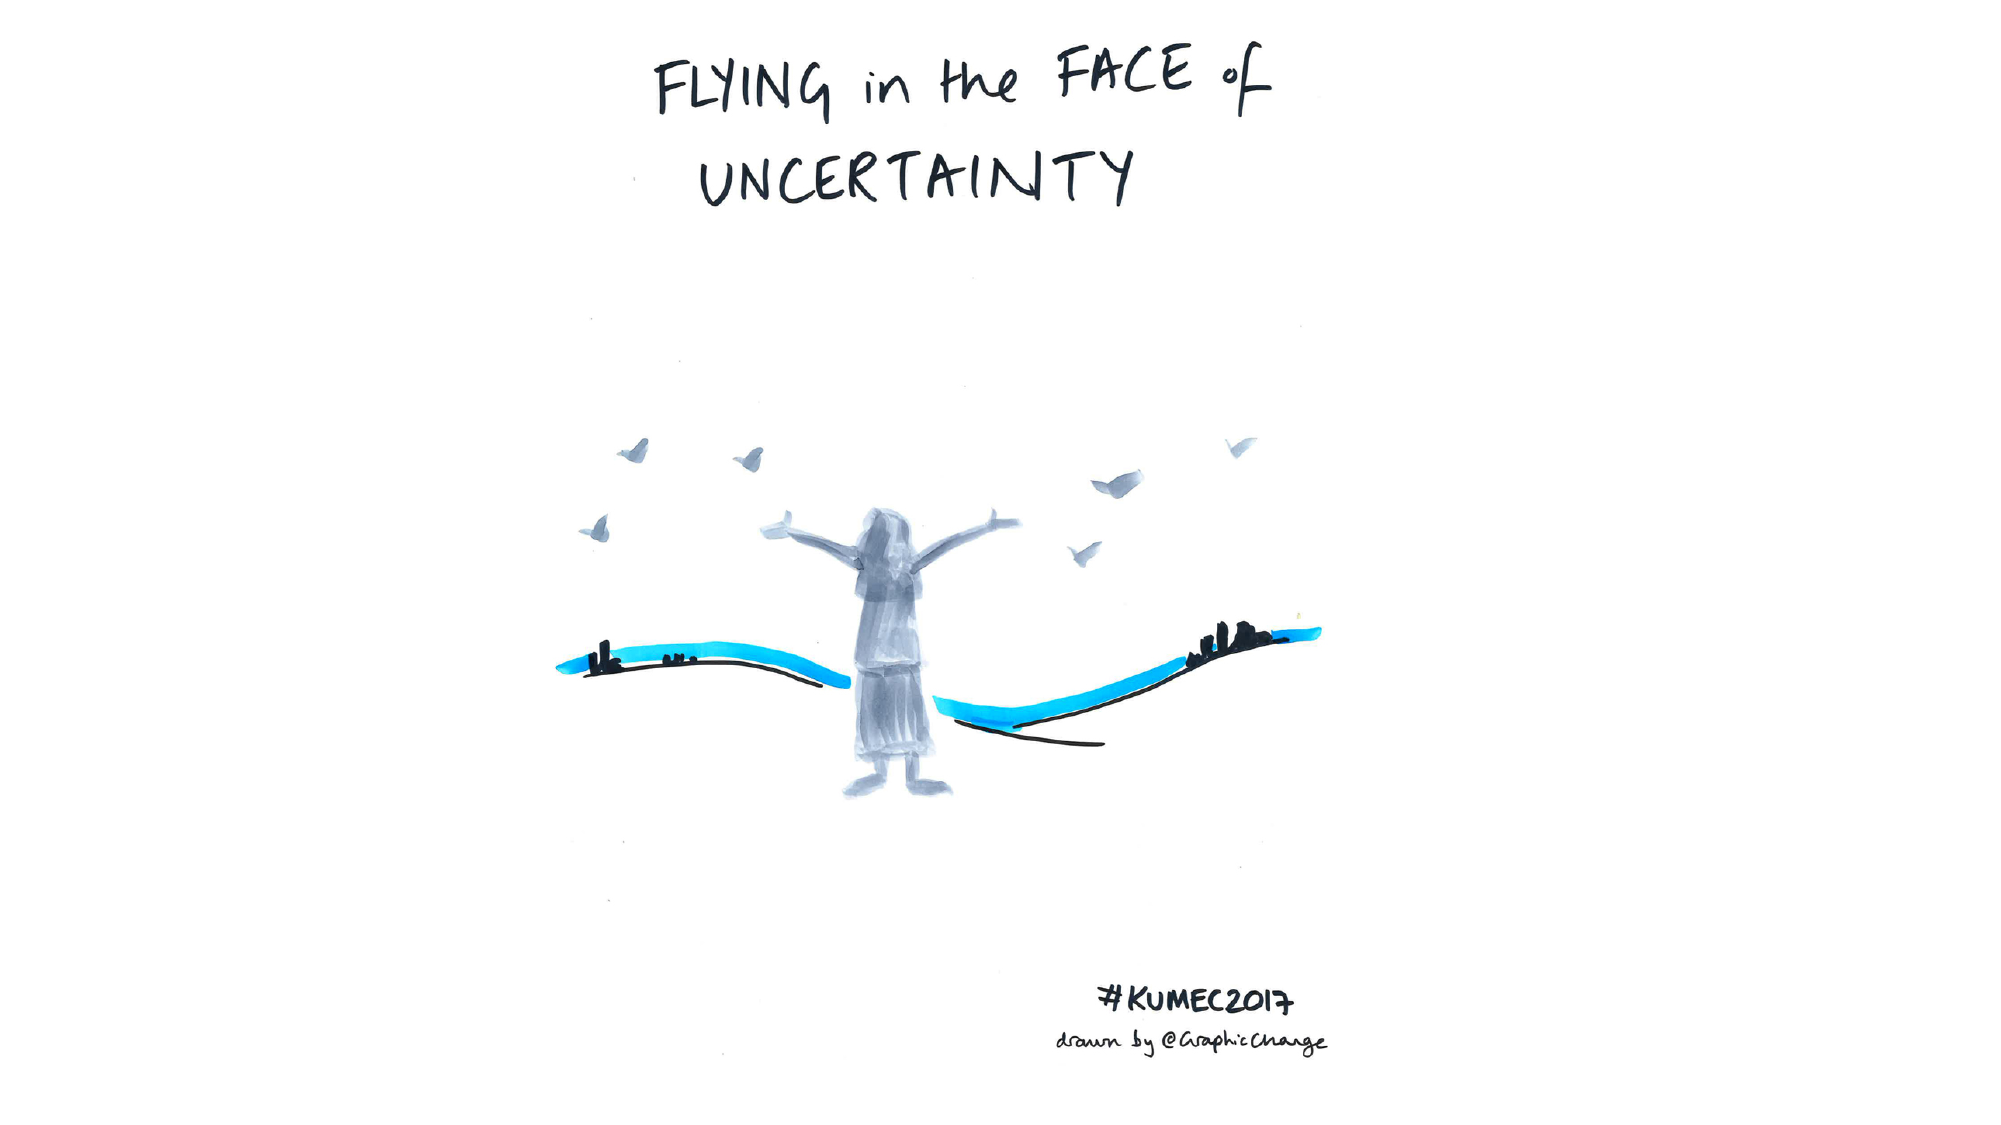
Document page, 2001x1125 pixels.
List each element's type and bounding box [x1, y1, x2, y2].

picture [552, 30, 1328, 1066]
